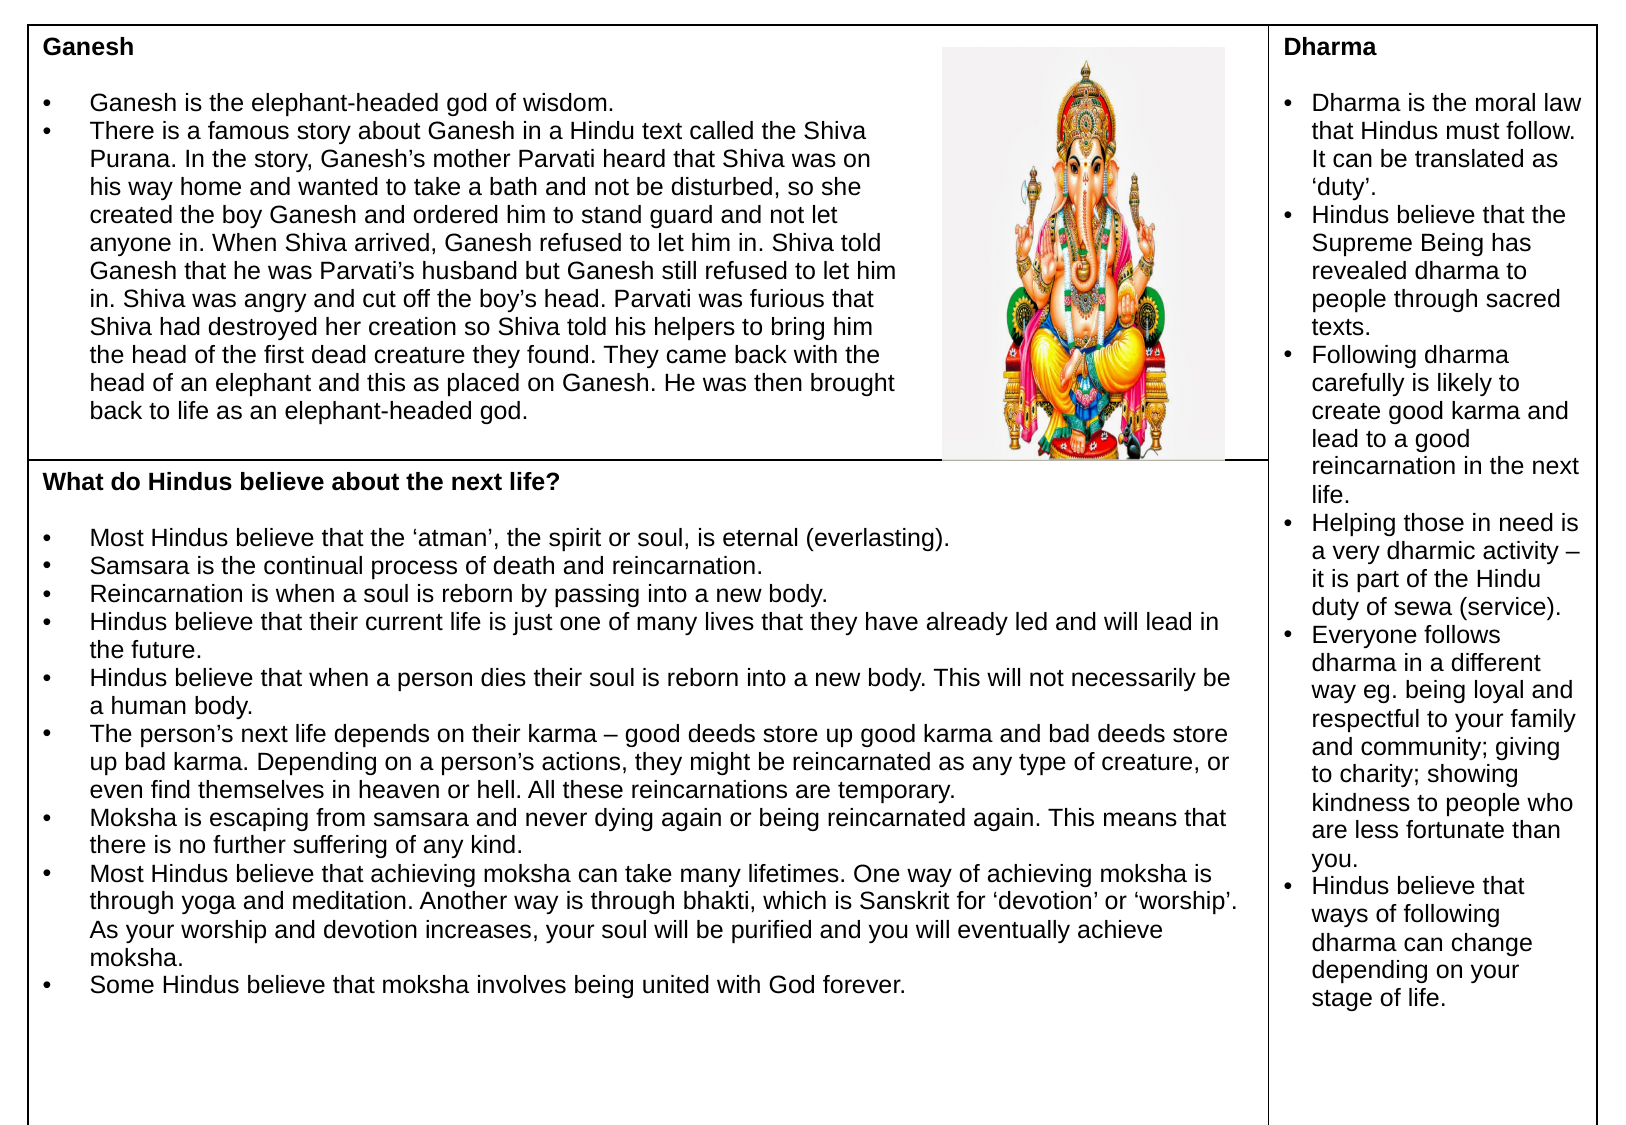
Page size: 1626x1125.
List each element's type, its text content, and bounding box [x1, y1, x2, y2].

table_cell What do Hindus believe about the next life? Most Hindus believe that the ‘atman’, the spirit or soul, is eternal (everlasting). Samsara is the continual process of death and reincarnation. Reincarnation is when a soul is reborn by passing into a new body. Hindus believe that their current life is just one of many lives that they have already led and will lead in the future. Hindus believe that when a person dies their soul is reborn into a new body. This will not necessarily be a human body. The person’s next life depends on their karma – good deeds store up good karma and bad deeds store up bad karma. Depending on a person’s actions, they might be reincarnated as any type of creature, or even find themselves in heaven or hell. All these reincarnations are temporary. Moksha is escaping from samsara and never dying again or being reincarnated again. This means that there is no further suffering of any kind. Most Hindus believe that achieving moksha can take many lifetimes. One way of achieving moksha is through yoga and meditation. Another way is through bhakti, which is Sanskrit for ‘devotion’ or ‘worship’. As your worship and devotion increases, your soul will be purified and you will eventually achieve moksha. Some Hindus believe that moksha involves being united with God forever. [29, 461, 1268, 1125]
table_header [923, 26, 1268, 459]
table_header Ganesh Ganesh is the elephant-headed god of wisdom. There is a famous story about Ganesh in a Hindu text called the Shiva Purana. In the story, Ganesh’s mother Parvati heard that Shiva was on his way home and wanted to take a bath and not be disturbed, so she created the boy Ganesh and ordered him to stand guard and not let anyone in. When Shiva arrived, Ganesh refused to let him in. Shiva told Ganesh that he was Parvati’s husband but Ganesh still refused to let him in. Shiva was angry and cut off the boy’s head. Parvati was furious that Shiva had destroyed her creation so Shiva told his helpers to bring him the head of the first dead creature they found. They came back with the head of an elephant and this as placed on Ganesh. He was then brought back to life as an elephant-headed god. [29, 26, 923, 459]
table_header Dharma Dharma is the moral law that Hindus must follow. It can be translated as ‘duty’. Hindus believe that the Supreme Being has revealed dharma to people through sacred texts. Following dharma carefully is likely to create good karma and lead to a good reincarnation in the next life. Helping those in need is a very dharmic activity – it is part of the Hindu duty of sewa (service). Everyone follows dharma in a different way eg. being loyal and respectful to your family and community; giving to charity; showing kindness to people who are less fortunate than you. Hindus believe that ways of following dharma can change depending on your stage of life. [1269, 26, 1596, 1125]
picture [942, 47, 1225, 461]
